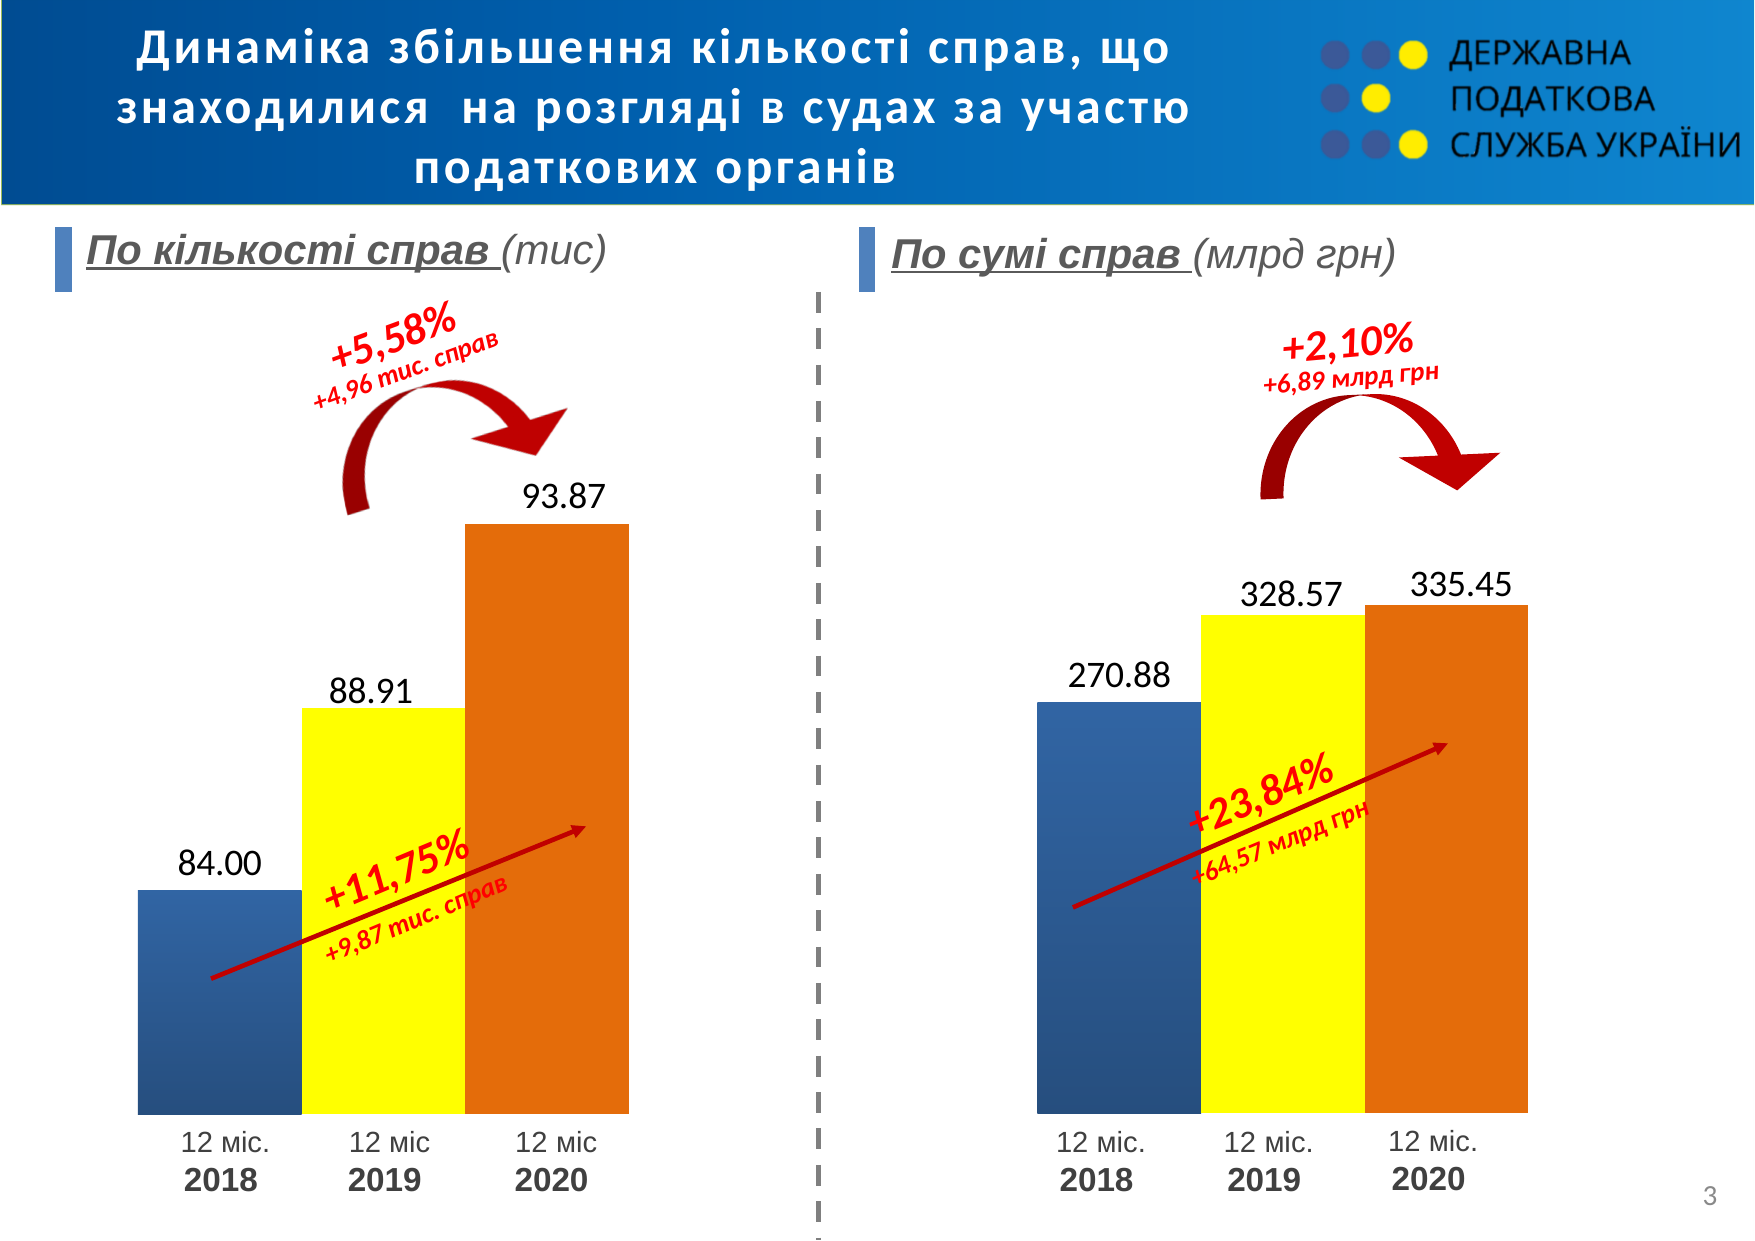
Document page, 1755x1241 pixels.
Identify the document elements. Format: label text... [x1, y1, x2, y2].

text_box [1258, 391, 1503, 493]
text_box +5,58% +4,96 тис. справ [270, 300, 527, 389]
text_box Динаміка збільшення кількості справ, що знаходилися на розгляді в судах за участю податкових органів [0, 0, 1311, 207]
slide_number 2 [1680, 1160, 1735, 1227]
text_box 12 міс. 2018 [1017, 1166, 1185, 1206]
chart [14, 391, 752, 1124]
text_box 12 міс. 2020 [1349, 1166, 1518, 1205]
text_box По сумі справ (млрд грн) [841, 219, 1724, 303]
picture [0, 0, 1755, 1241]
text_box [1072, 743, 1449, 908]
chart [914, 494, 1652, 1158]
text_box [210, 826, 587, 979]
text_box 12 міс 2019 [305, 1132, 472, 1206]
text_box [55, 215, 748, 293]
text_box 12 міс. 2018 [141, 1132, 305, 1206]
text_box +2,10% +6,89 млрд грн [1220, 302, 1479, 414]
text_box 12 міс. 2019 [1185, 1166, 1353, 1206]
text_box 12 міс 2020 [472, 1132, 640, 1206]
